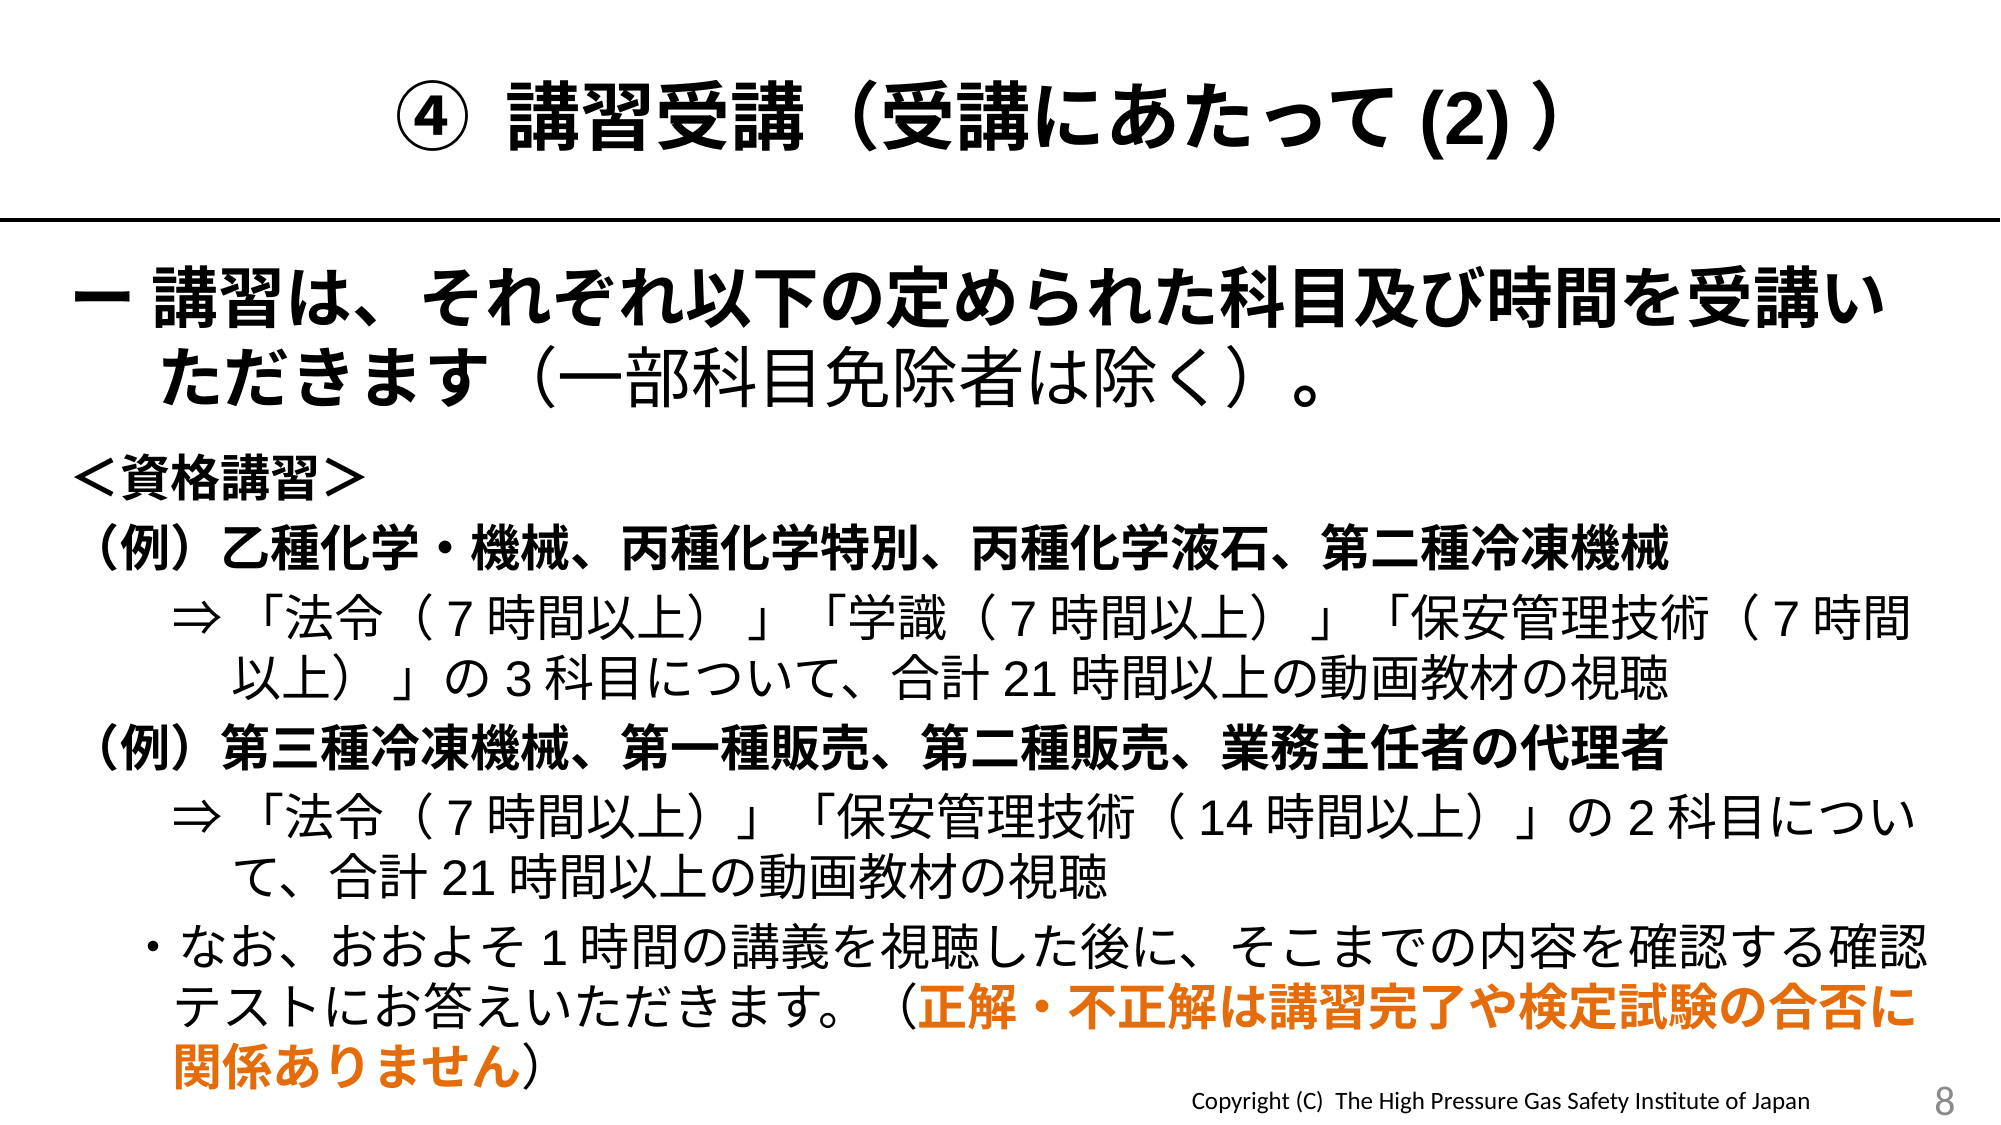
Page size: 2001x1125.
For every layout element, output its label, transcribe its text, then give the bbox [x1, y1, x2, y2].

slide_number 8 [1504, 1068, 1971, 1125]
text_box ④ 講習受講（受講にあたって(2)） [54, 20, 1945, 209]
list ー 講習は、それぞれ以下の定められた科目及び時間を受講いただきます（一部科目免除者は除く）。 ＜資格講習＞ （例）乙種化学・機械、丙種化学特別、丙種化学液石、第二種冷凍機械 ⇒「法令（7時間以上） 」「学識（7時間以上） 」「保安管理技術（7時間以上） 」の3科目について、合計21時間以上の動画教材の視聴 （例）第三種冷凍機械、第一種販売、第二種販売、業務主任者の代理者 ⇒「法令（7時間以上）」「保安管理技術（14時間以上）」の2科目について、合計21時間以上の動画教材の視聴 ・なお、おおよそ1時間の講義を視聴した後に、そこまでの内容を確認する確認テストにお答えいただきます。（正解・不正解は講習完了や検定試験の合否に関係ありません） [55, 219, 1947, 1102]
